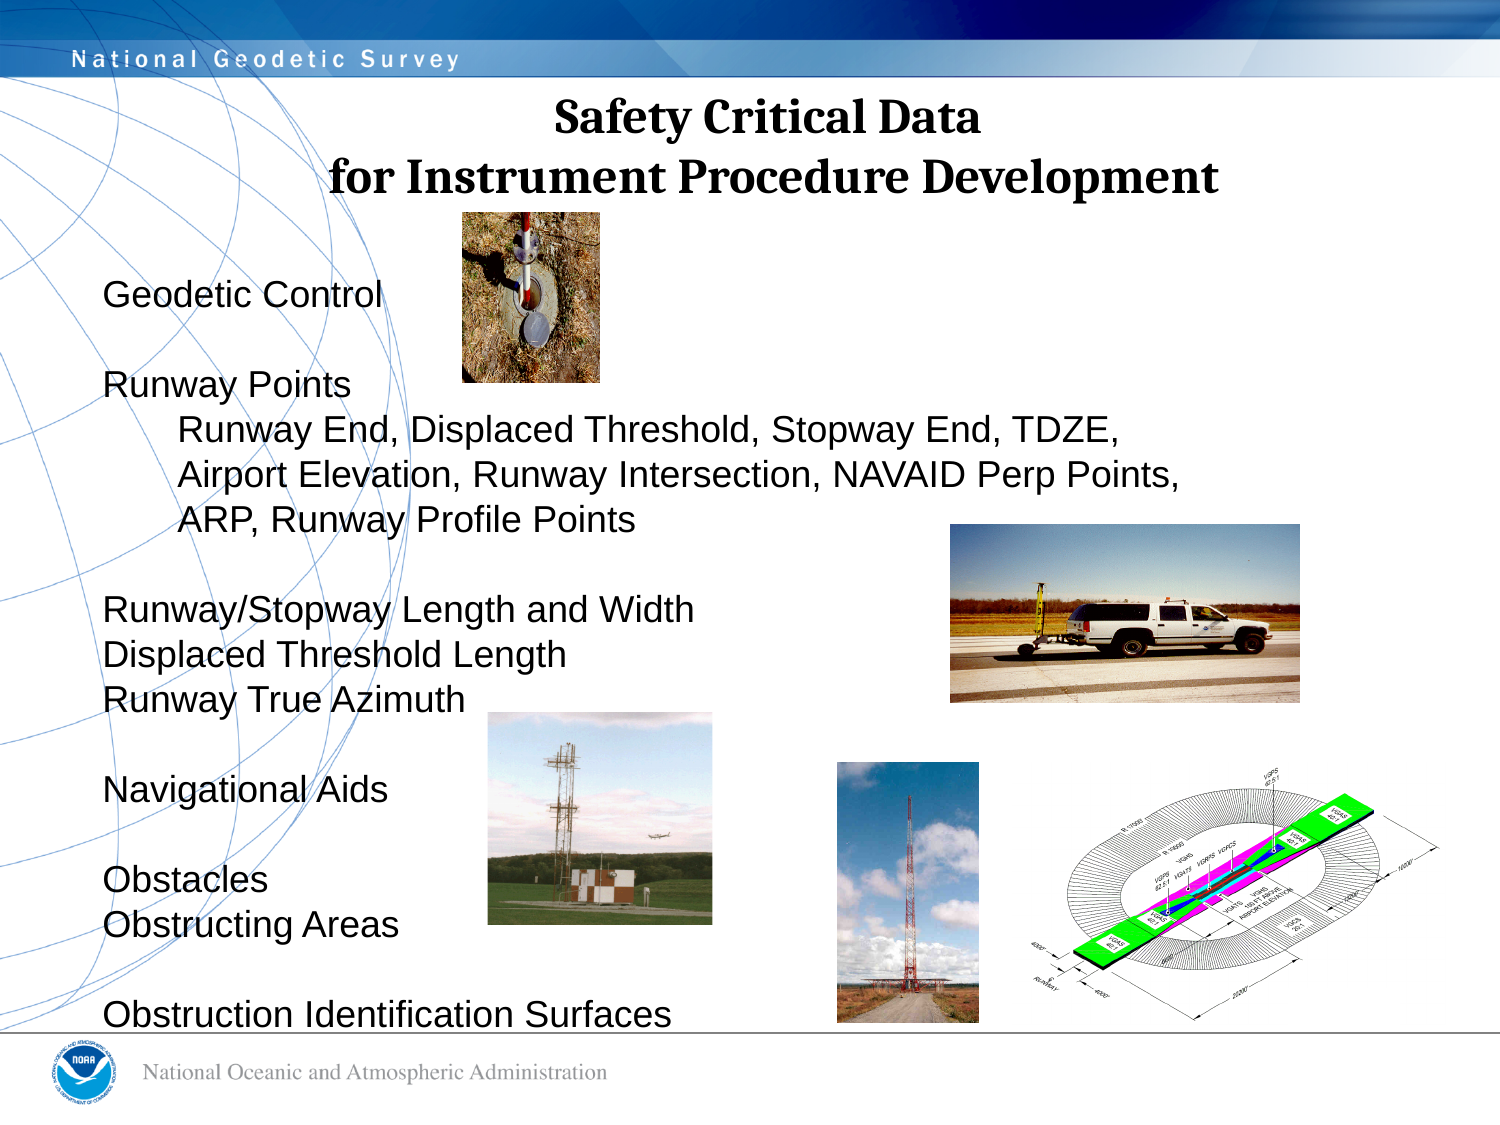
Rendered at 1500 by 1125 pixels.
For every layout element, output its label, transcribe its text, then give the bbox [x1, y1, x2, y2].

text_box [949, 524, 1301, 703]
text_box Geodetic Control Runway Points Runway End, Displaced Threshold, Stopway End, TDZE, Airport Elevation, Runway Intersection, NAVAID Perp Points, ARP, Runway Profile Points Runway/Stopway Length and Width Displaced Threshold Length Runway True Azimuth Navigational Aids Obstacles Obstructing Areas Obstruction Identification Surfaces [12, 262, 1238, 1088]
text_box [462, 212, 601, 383]
picture [0, 0, 1500, 1125]
title Safety Critical Data for Instrument Procedure Development [75, 50, 1463, 238]
